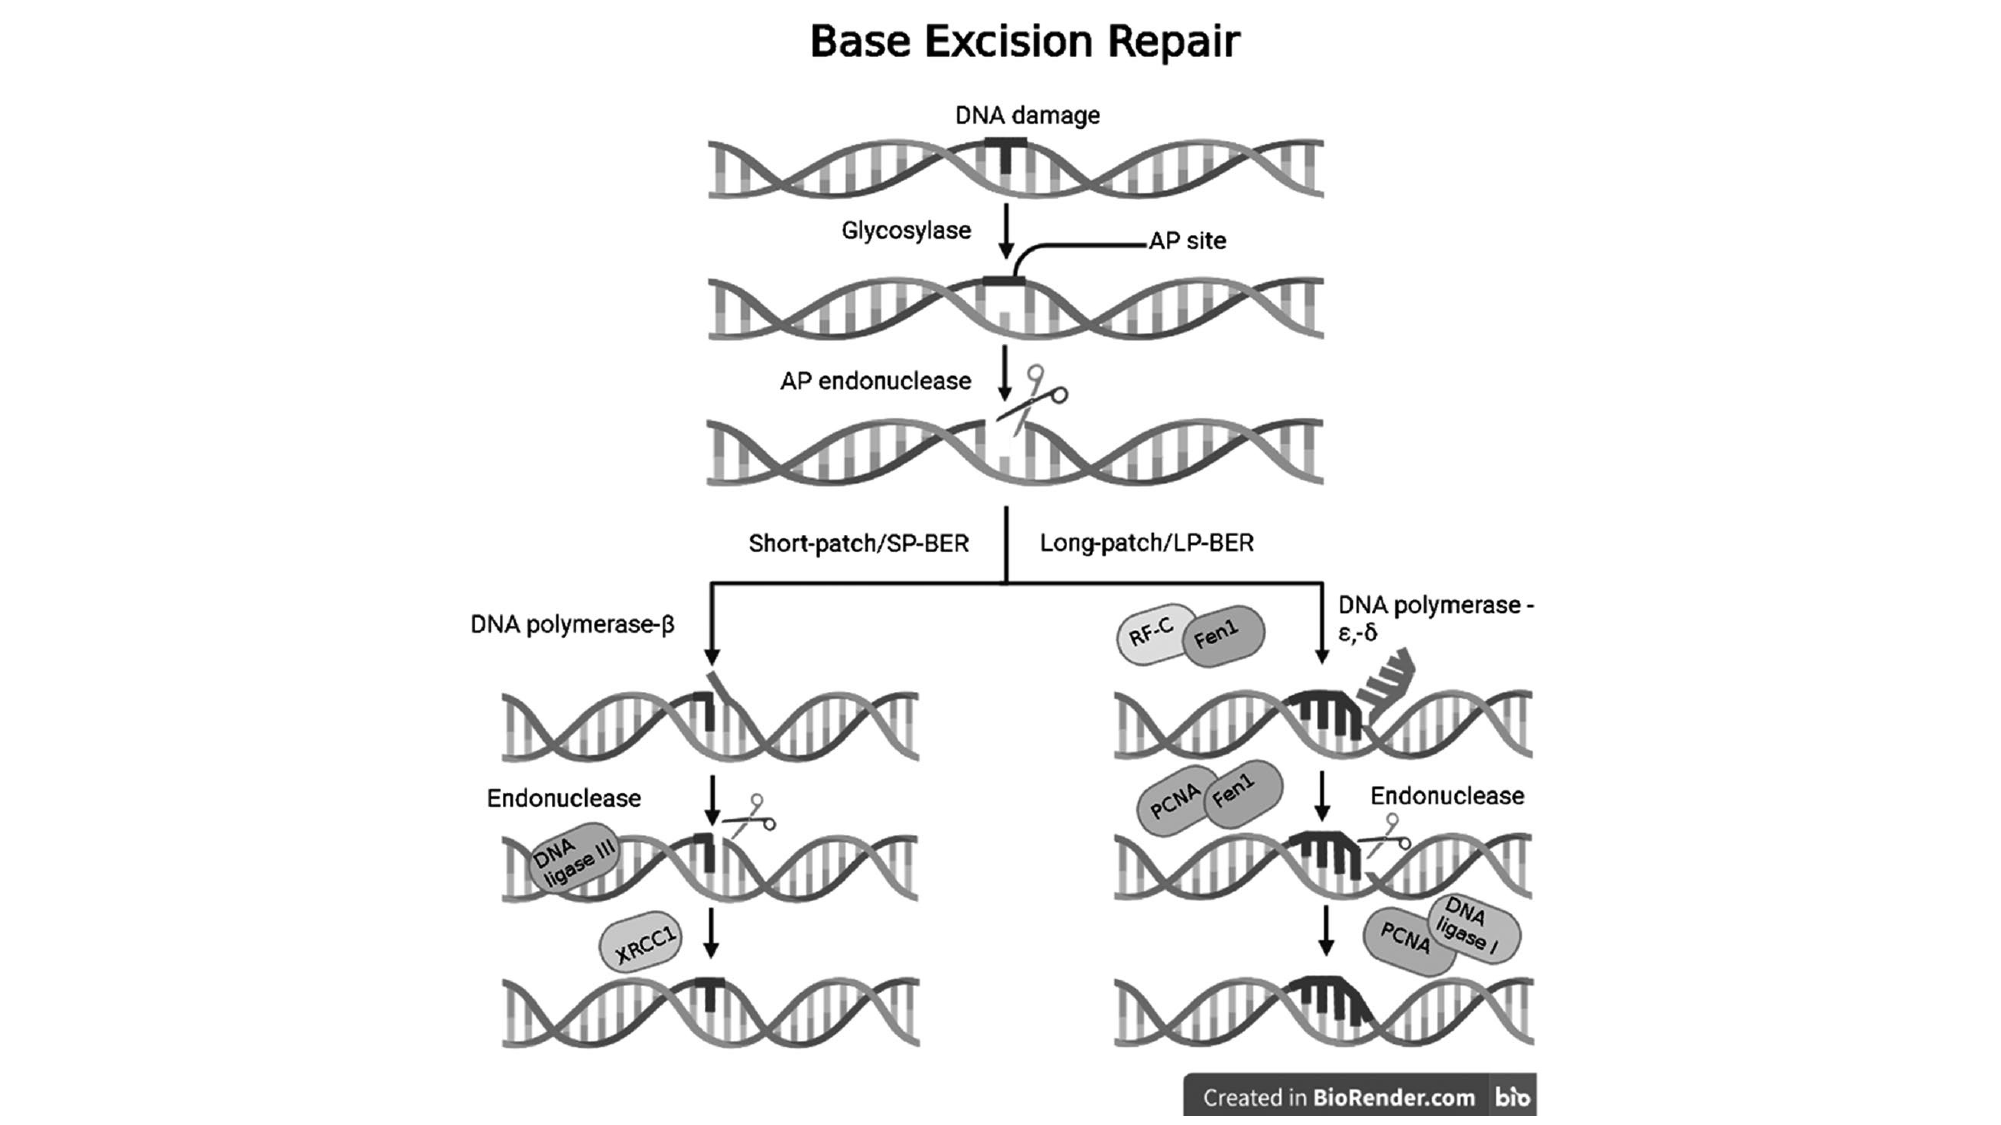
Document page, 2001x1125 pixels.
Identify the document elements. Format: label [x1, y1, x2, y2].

list [458, 14, 1542, 1116]
